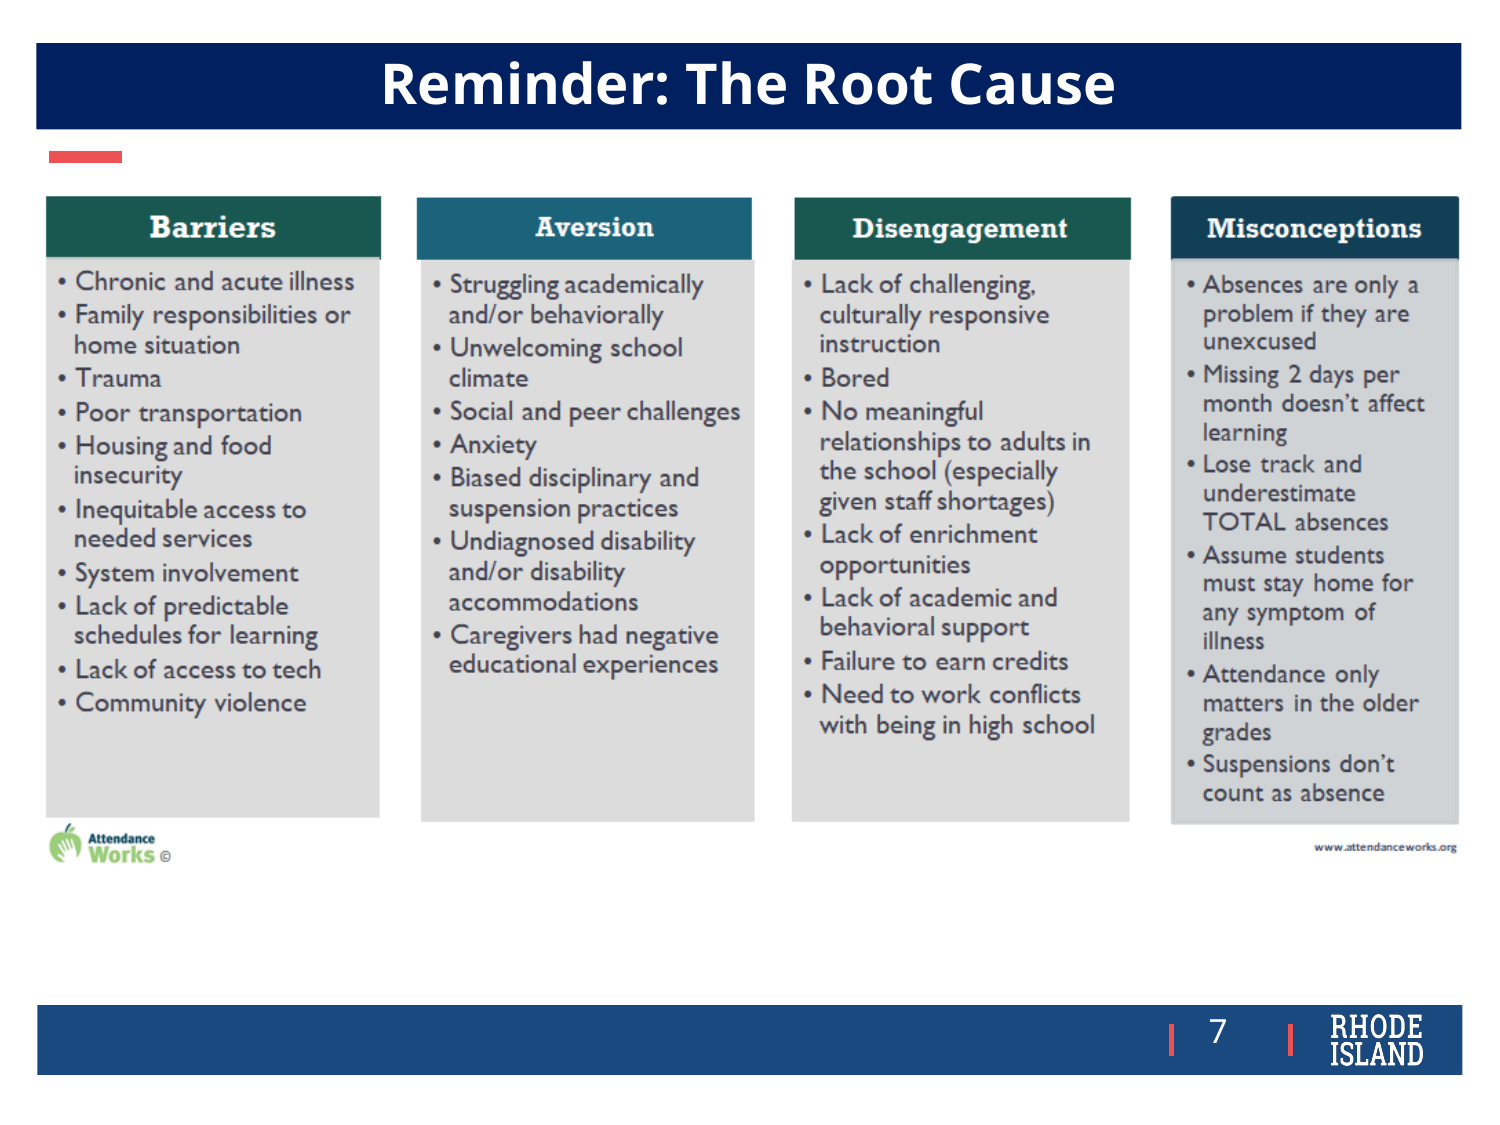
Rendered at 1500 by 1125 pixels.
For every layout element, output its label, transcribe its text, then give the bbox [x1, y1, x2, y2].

picture [37, 195, 1463, 869]
text_box Reminder: The Root Cause [36, 43, 1462, 130]
picture [1331, 1014, 1423, 1066]
slide_number 7 [1166, 1005, 1271, 1060]
